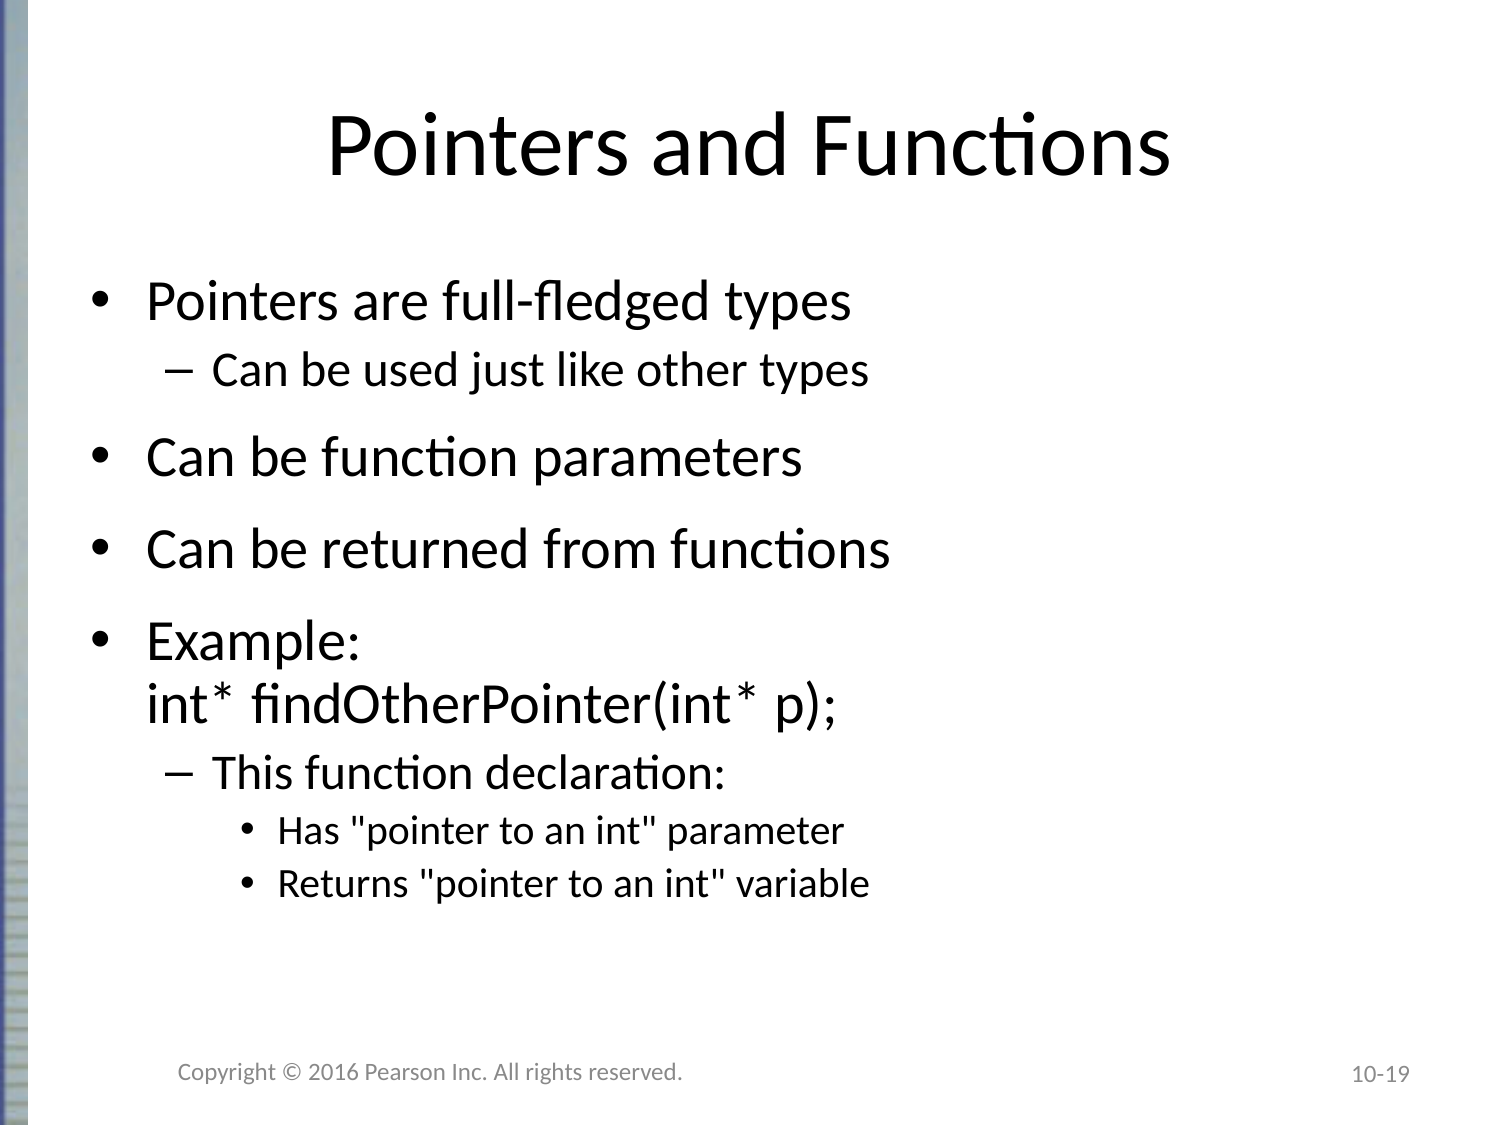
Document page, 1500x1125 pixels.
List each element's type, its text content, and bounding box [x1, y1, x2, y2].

title Pointers and Functions [75, 45, 1425, 233]
picture [0, 0, 28, 1125]
list Pointers are full-fledged types Can be used just like other types Can be function parameters Can be returned from functions Example: int* findOtherPointer(int* p); This function declaration: Has "pointer to an int" parameter Returns "pointer to an int" variable [75, 262, 1425, 1005]
footer Copyright © 2016 Pearson Inc. All rights reserved. [75, 1040, 788, 1100]
slide_number 10-19 [1074, 1042, 1425, 1103]
